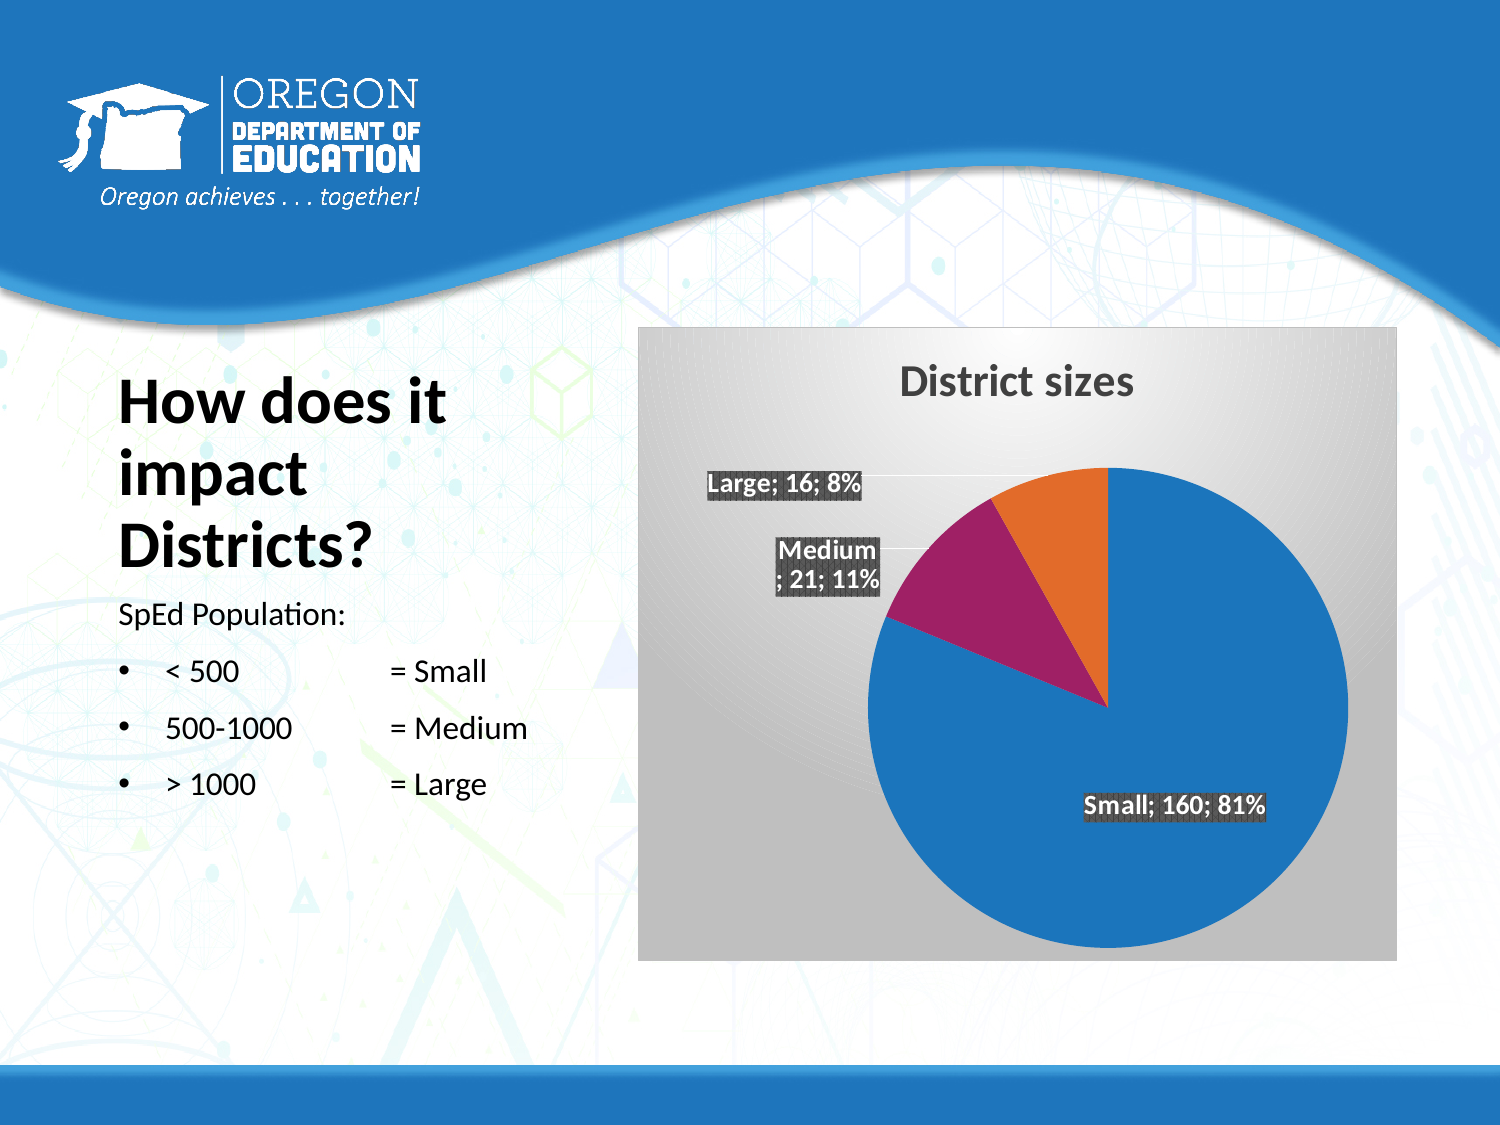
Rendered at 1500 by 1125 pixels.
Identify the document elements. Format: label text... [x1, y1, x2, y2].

list SpEd Population: < 500 = Small 500-1000 = Medium > 1000 = Large [103, 589, 588, 963]
title How does it impact Districts? [103, 326, 588, 589]
chart [637, 326, 1398, 962]
picture [0, 0, 1500, 1125]
